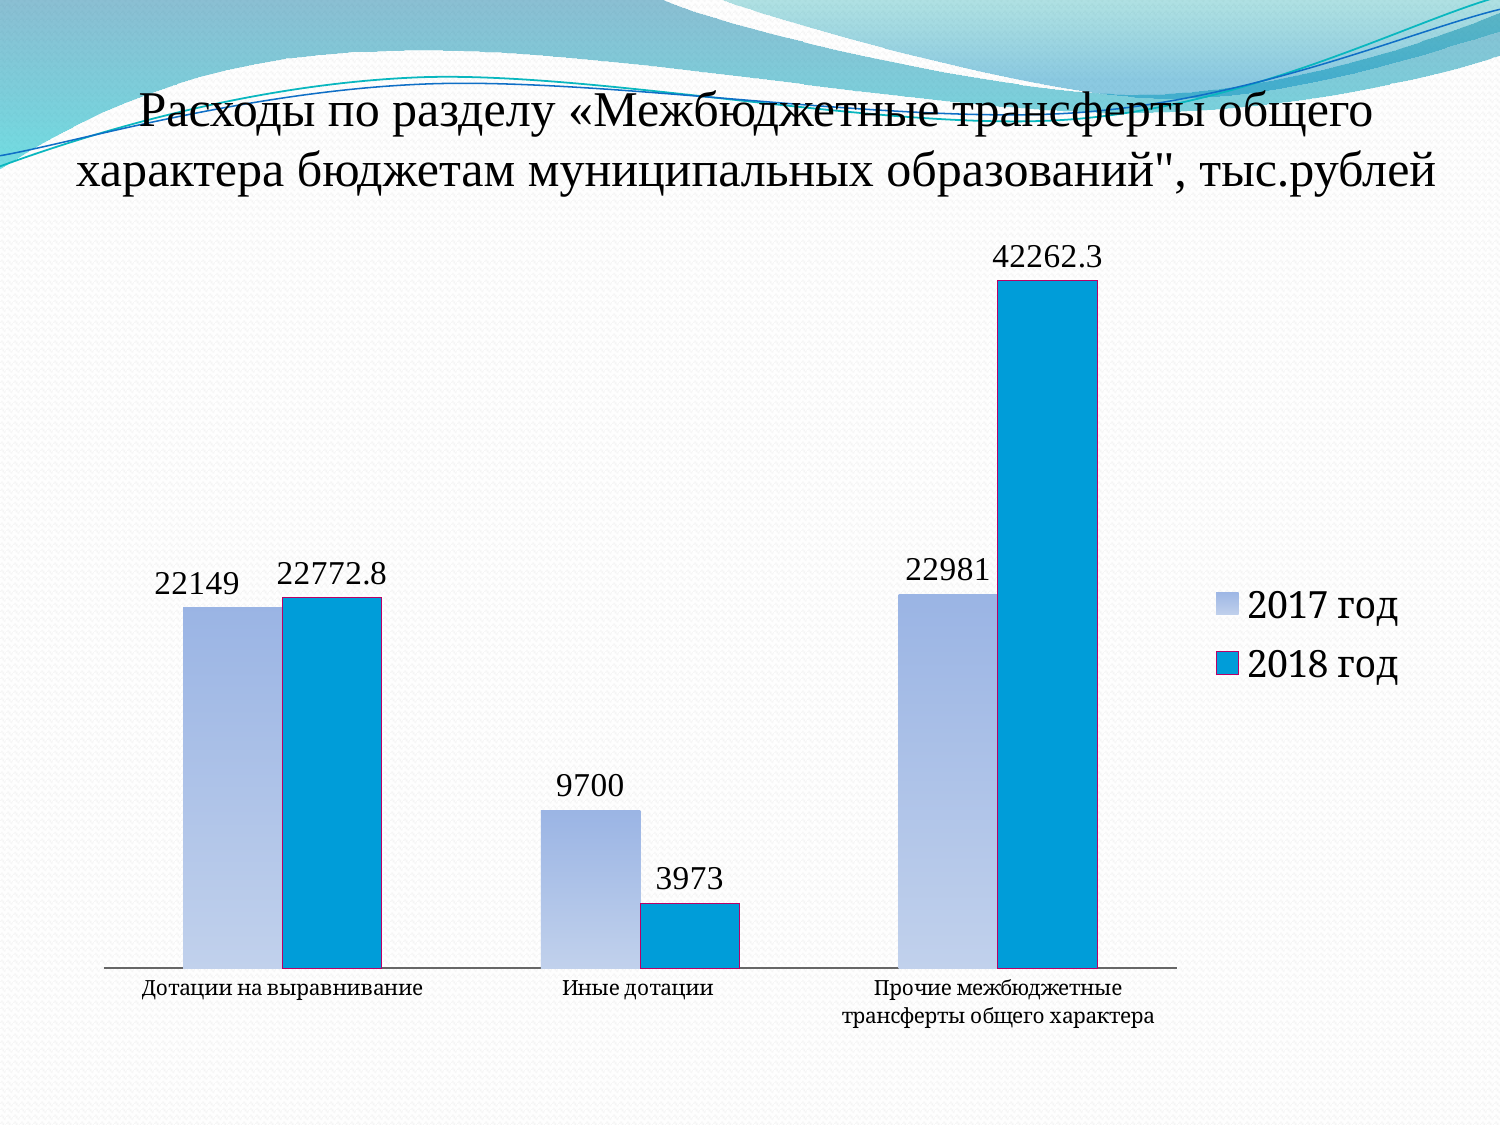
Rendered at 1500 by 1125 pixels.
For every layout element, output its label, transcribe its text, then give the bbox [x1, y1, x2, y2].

title Расходы по разделу «Межбюджетные трансферты общего характера бюджетам муниципальных образований", тыс.рублей [75, 66, 1438, 197]
chart [76, 219, 1424, 1047]
